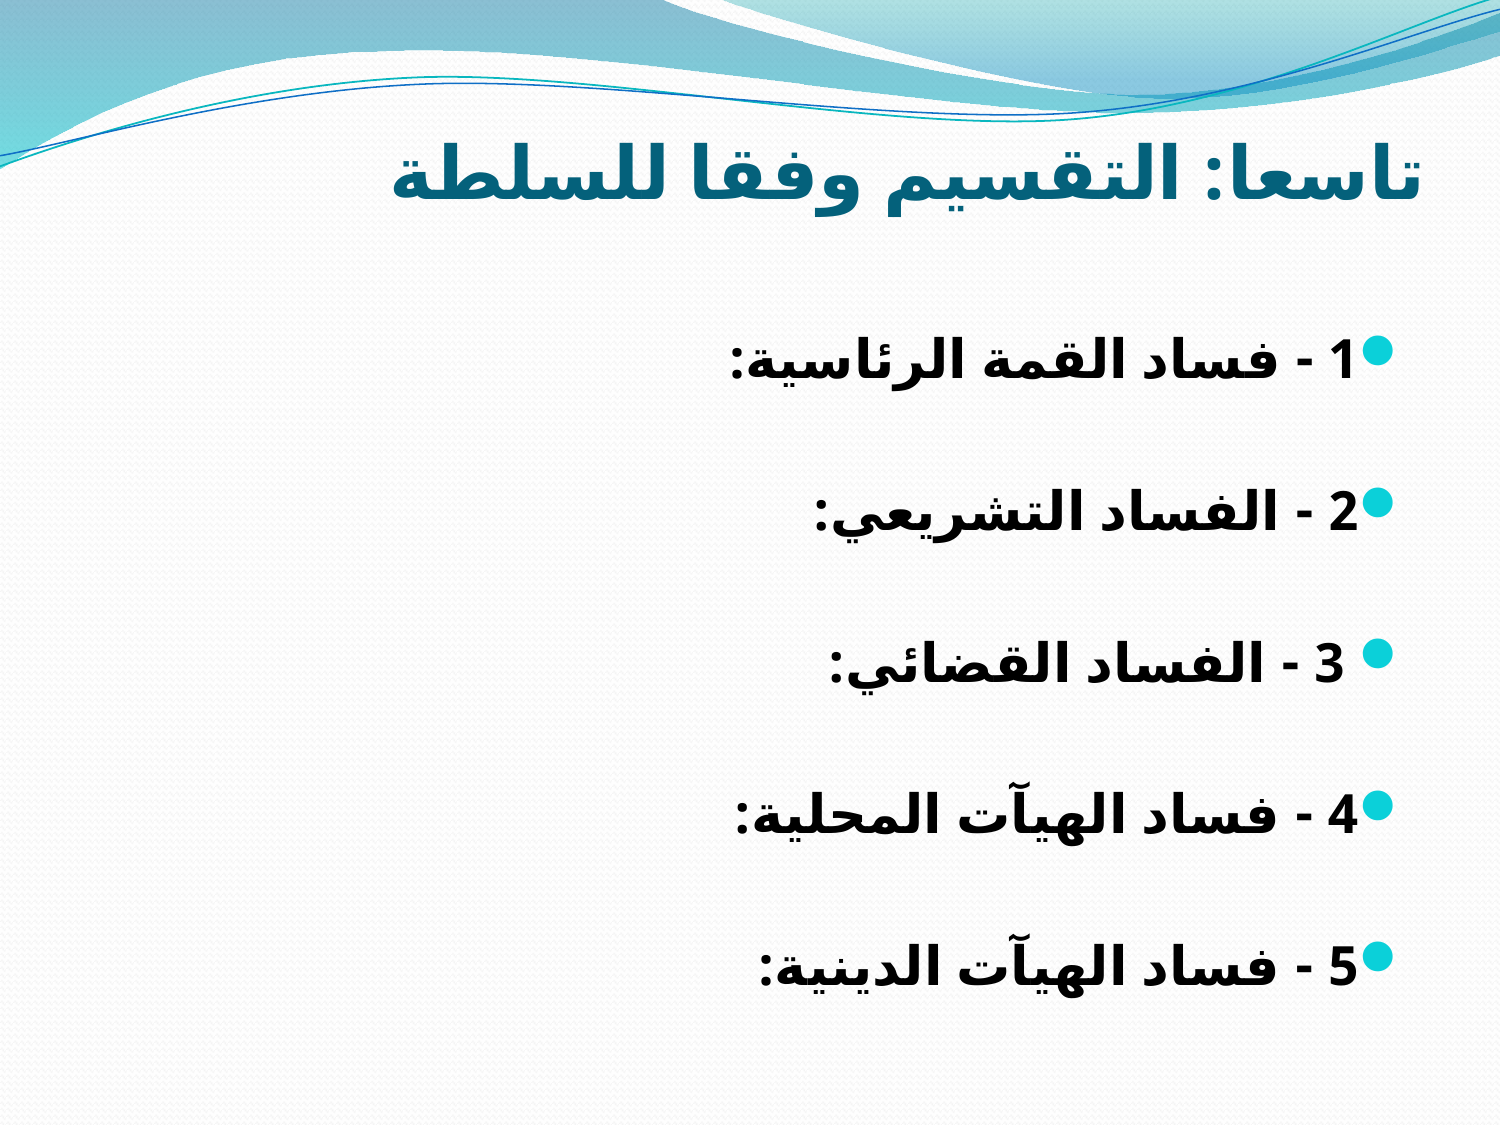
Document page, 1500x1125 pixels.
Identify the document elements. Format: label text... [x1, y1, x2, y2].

title تاسعا: التقسيم وفقا للسلطة [75, 115, 1425, 303]
list 1 - فساد القمة الرئاسية: 2 - الفساد التشريعي: 3 - الفساد القضائي: 4 - فساد الهيآت المحلية: 5 - فساد الهيآت الدينية: [75, 317, 1425, 1038]
